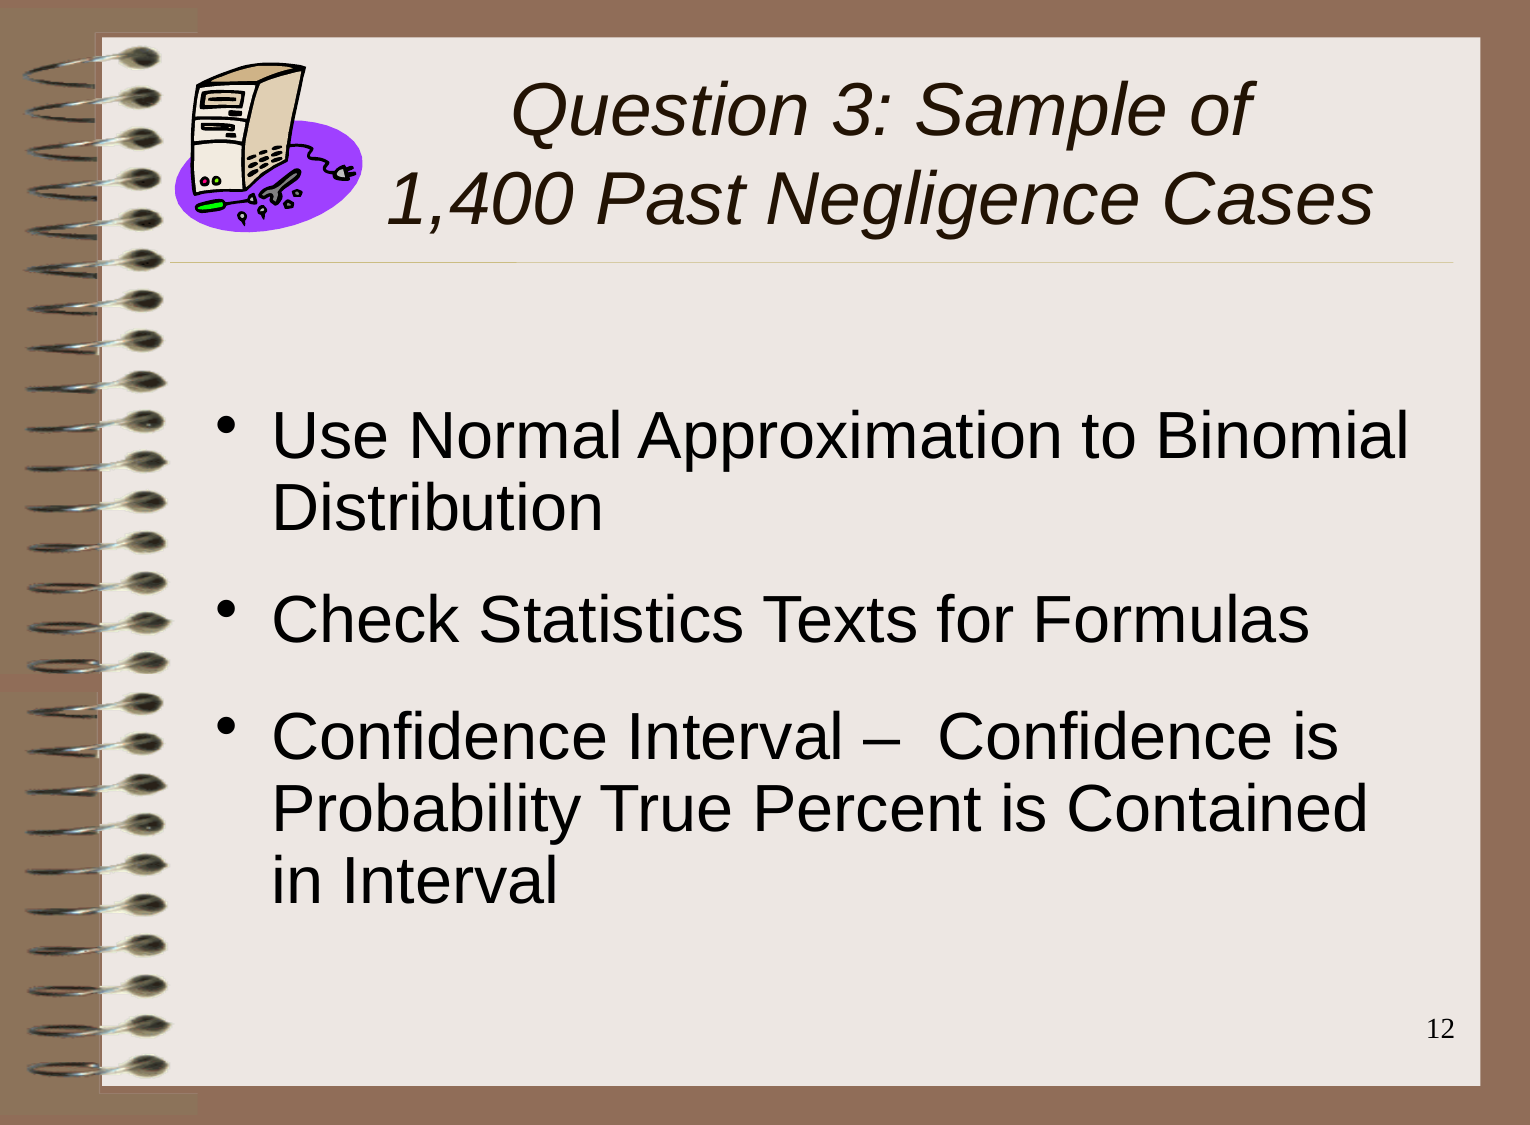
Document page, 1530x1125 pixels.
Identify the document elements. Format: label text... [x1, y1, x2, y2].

picture [0, 692, 198, 1115]
picture [0, 8, 198, 674]
slide_number 12 [1151, 1001, 1471, 1077]
list Use Normal Approximation to Binomial Distribution Check Statistics Texts for Formulas Confidence Interval – Confidence is Probability True Percent is Contained in Interval [200, 299, 1430, 975]
title Question 3: Sample of 1,400 Past Negligence Cases [287, 75, 1475, 225]
